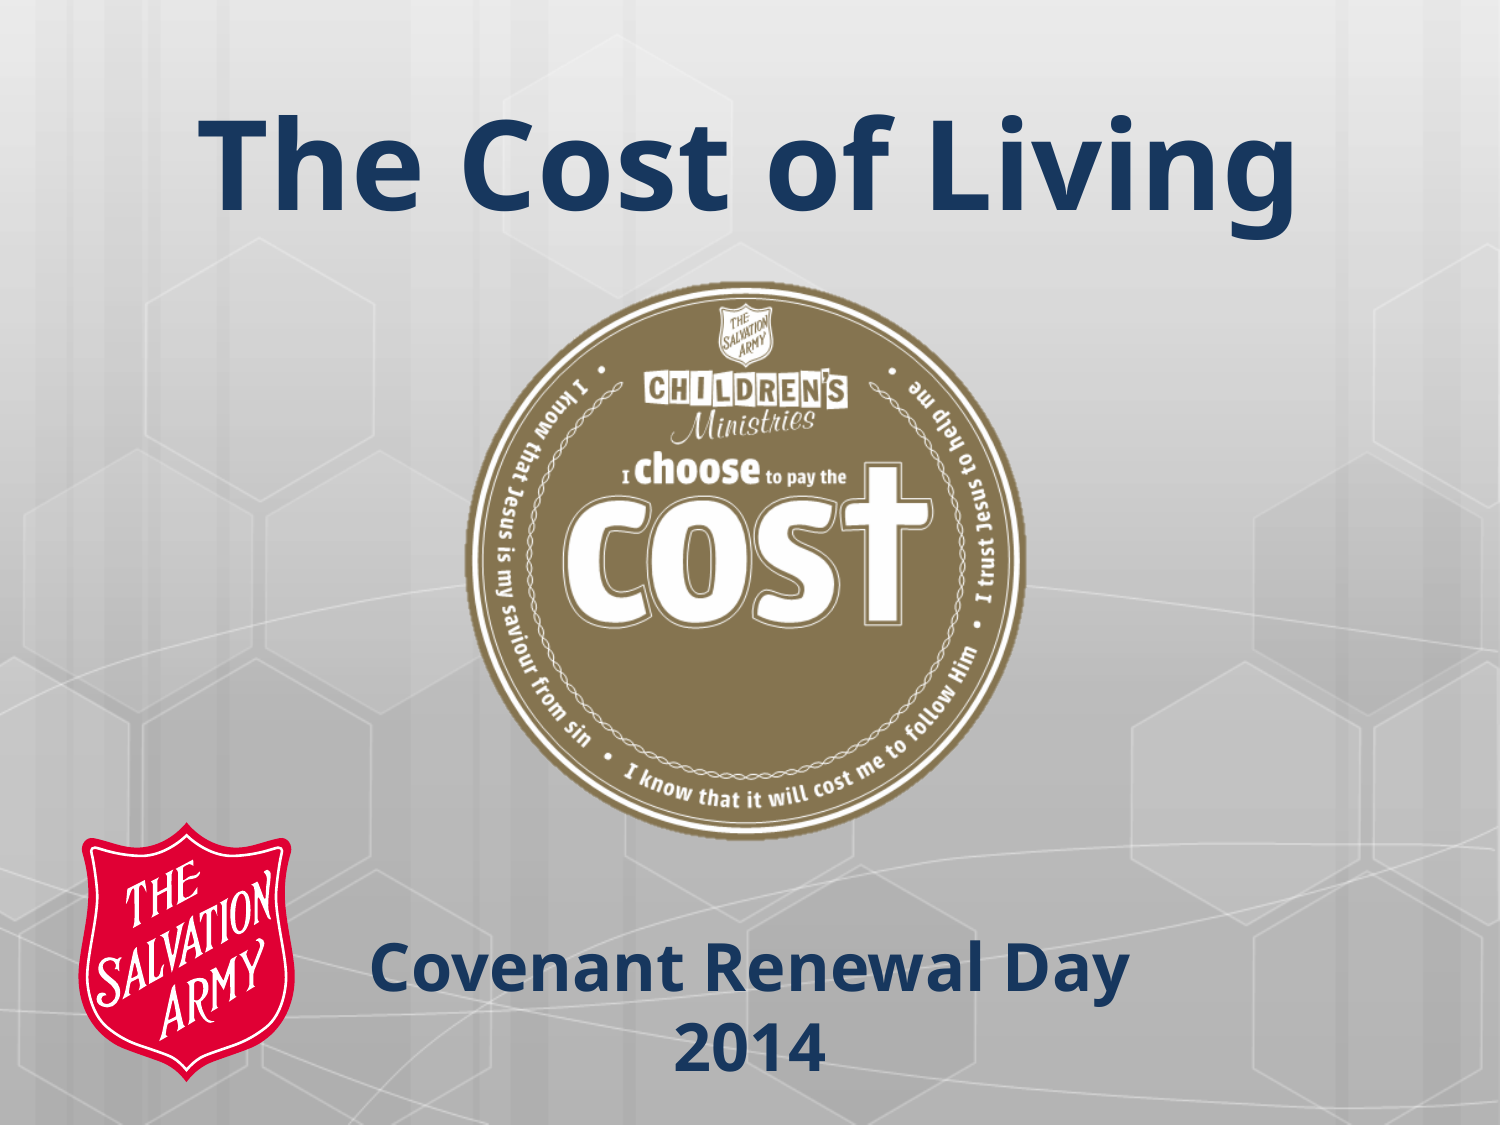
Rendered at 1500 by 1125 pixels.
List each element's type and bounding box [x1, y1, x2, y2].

picture [0, 0, 1500, 1125]
text_box [76, 822, 297, 1083]
